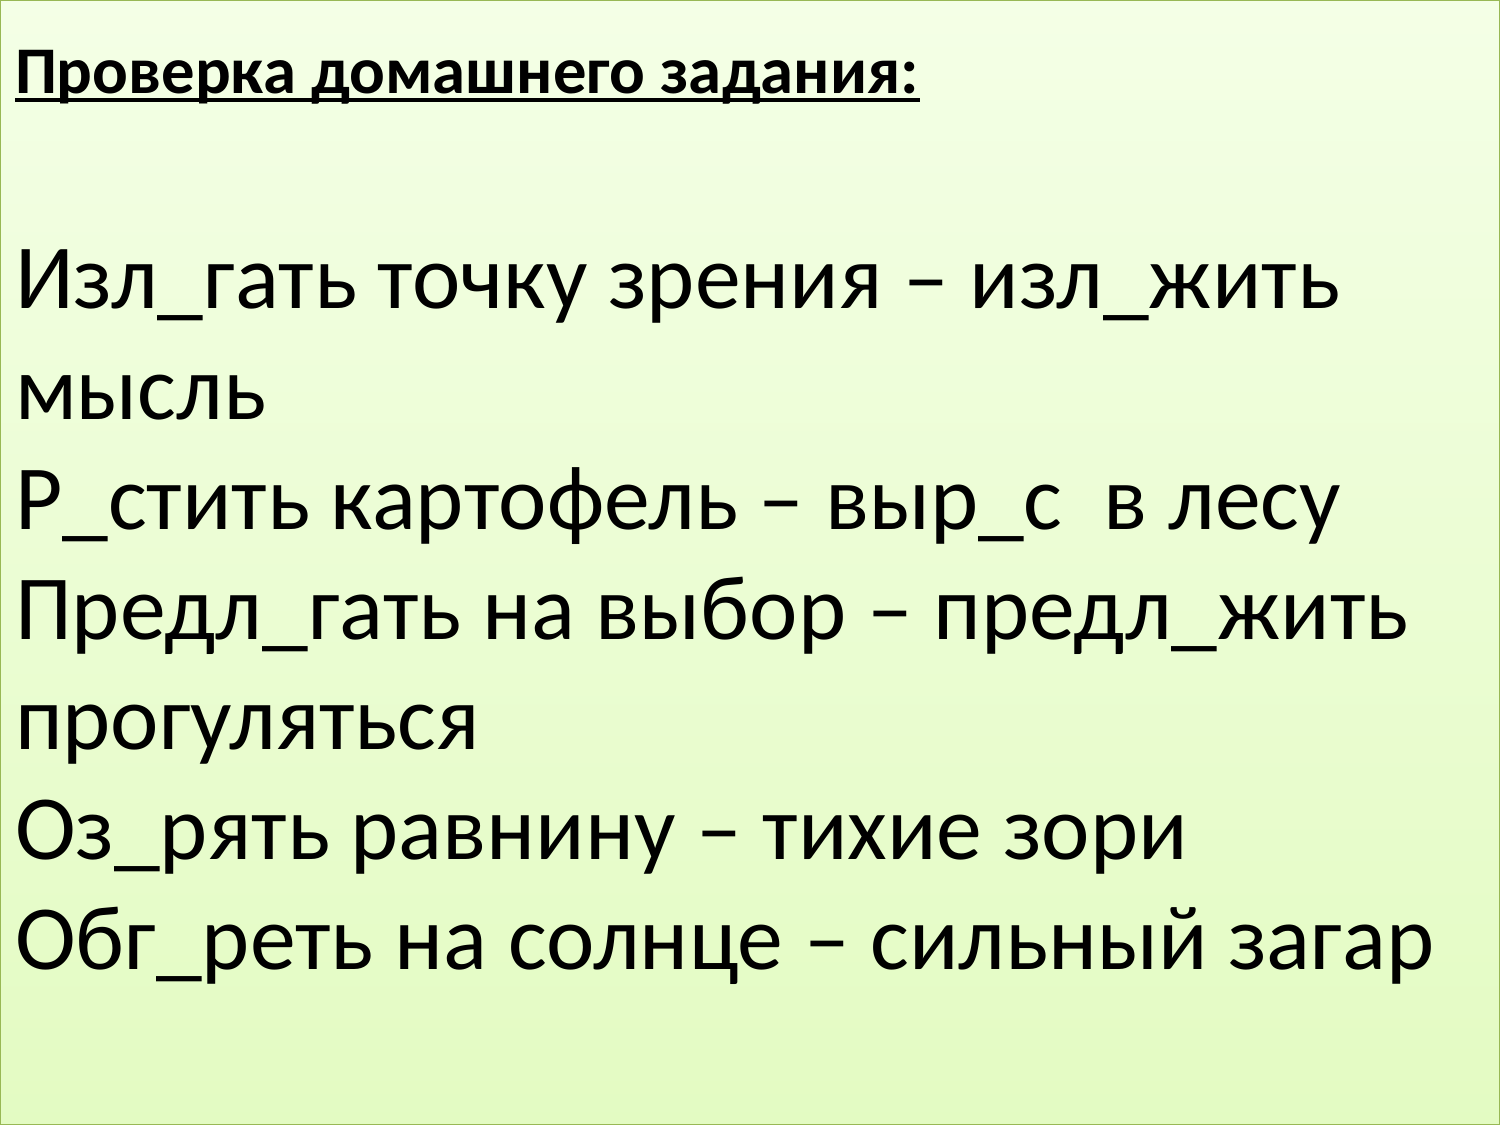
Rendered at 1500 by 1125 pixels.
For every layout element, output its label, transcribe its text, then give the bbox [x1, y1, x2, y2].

title Проверка домашнего задания: Изл_гать точку зрения – изл_жить мысль Р_стить картофель – выр_с в лесу Предл_гать на выбор – предл_жить прогуляться Оз_рять равнину – тихие зори Обг_реть на солнце – сильный загар [0, 0, 1500, 1125]
